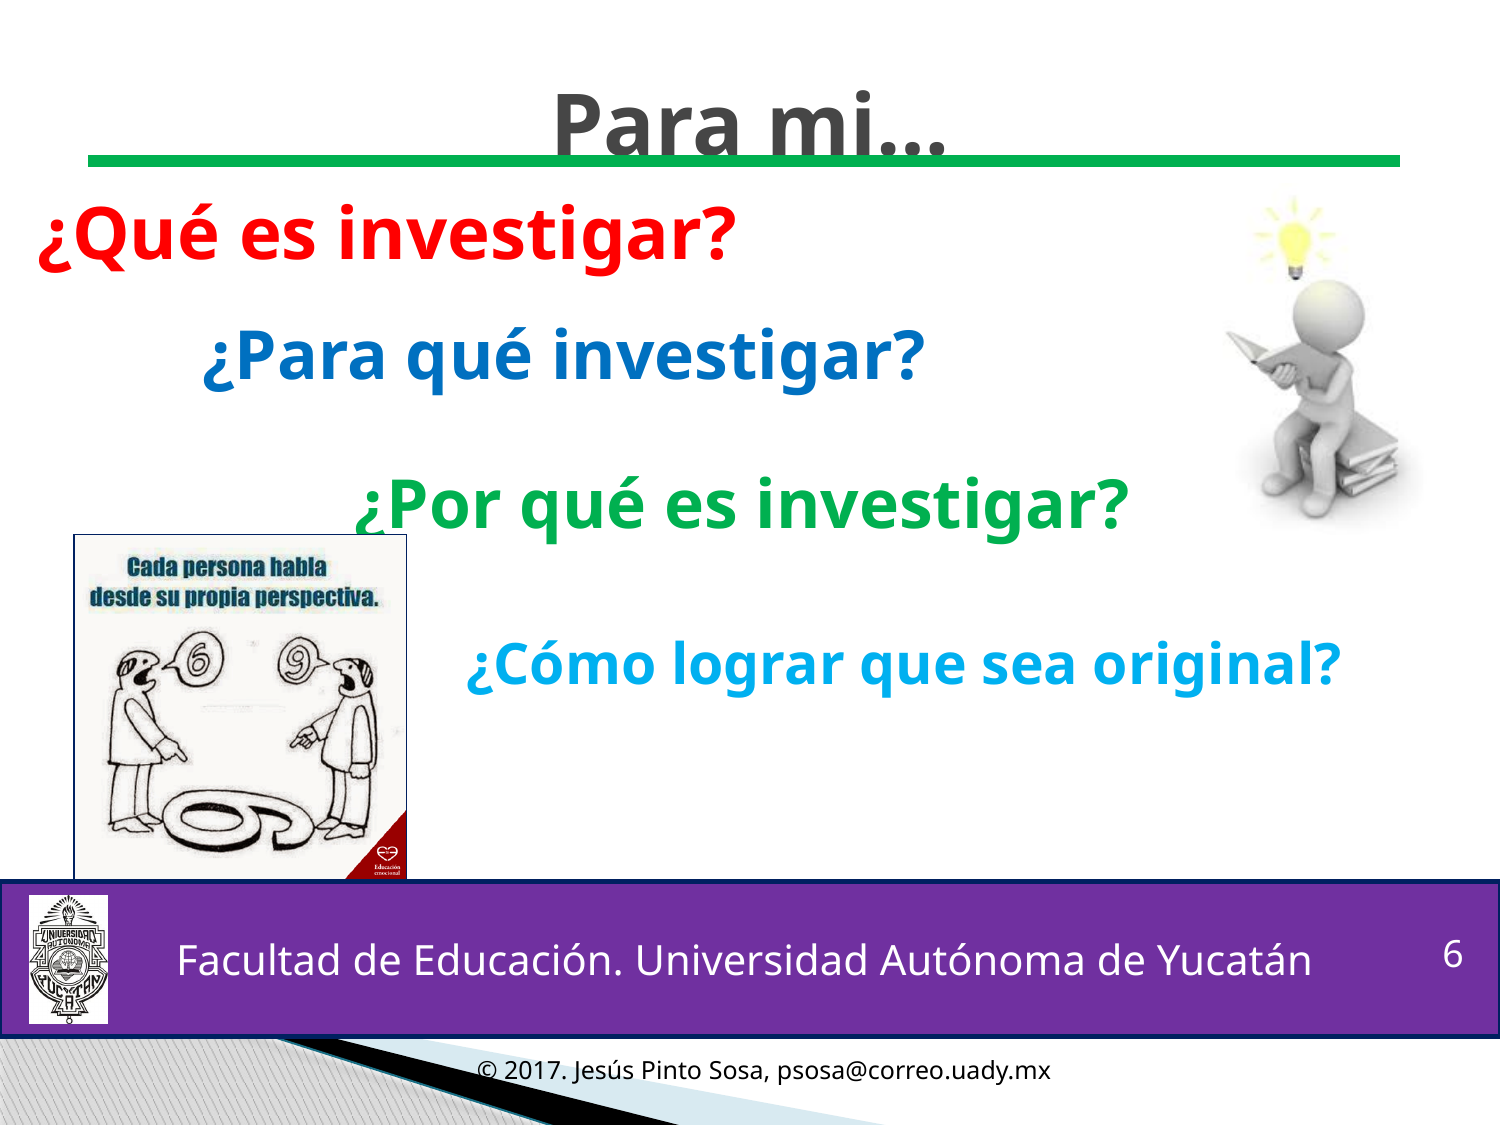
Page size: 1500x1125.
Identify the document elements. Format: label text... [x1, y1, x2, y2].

text_box ¿Para qué investigar? [171, 304, 975, 468]
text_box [0, 881, 1500, 1039]
text_box ¿Por qué es investigar? [322, 453, 1199, 612]
title Para mi… [75, 45, 1425, 197]
picture [1148, 183, 1500, 536]
picture [74, 534, 407, 880]
text_box © 2017. Jesús Pinto Sosa, psosa@correo.uady.mx [289, 1050, 1247, 1092]
text_box ¿Cómo lograr que sea original? [435, 620, 1428, 761]
list ¿Qué es investigar? [5, 179, 775, 320]
